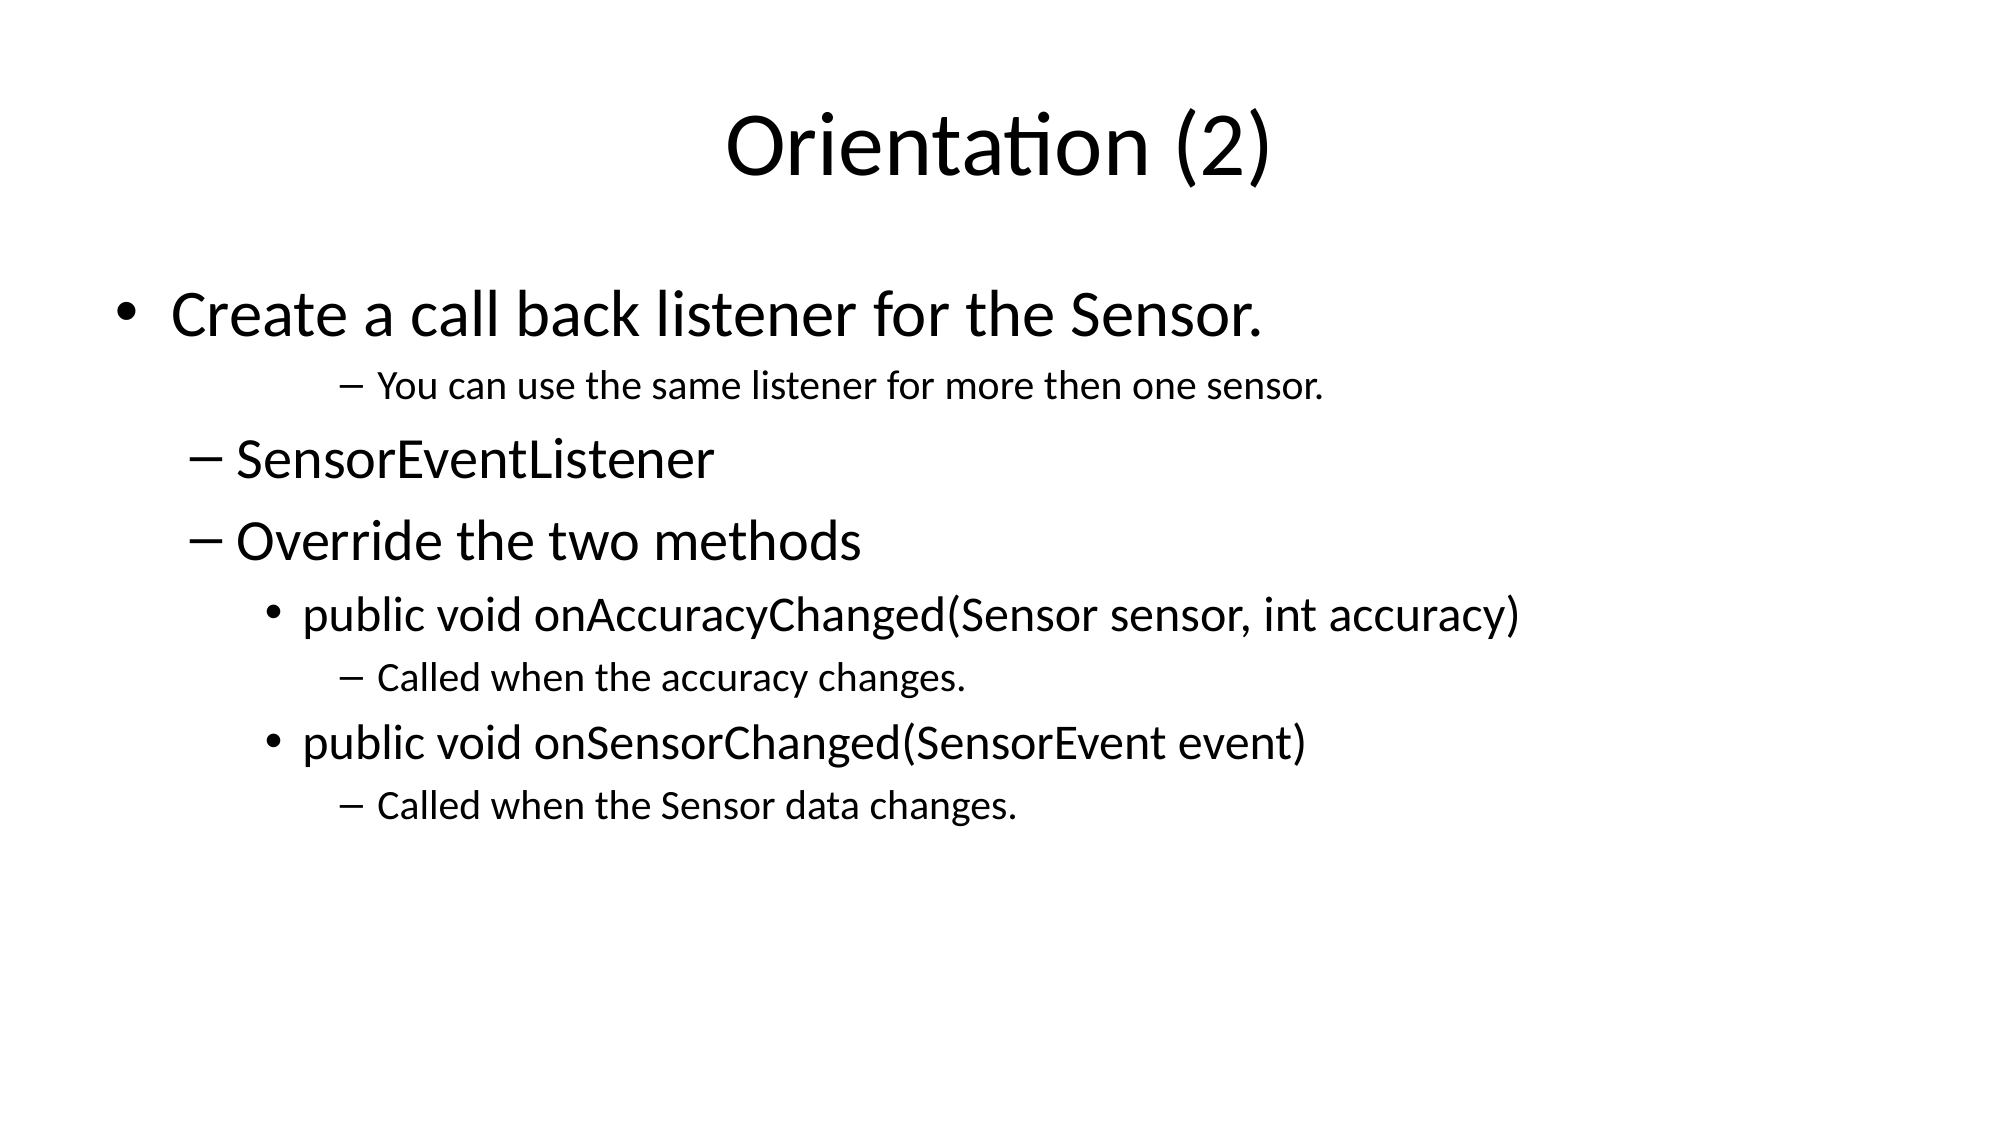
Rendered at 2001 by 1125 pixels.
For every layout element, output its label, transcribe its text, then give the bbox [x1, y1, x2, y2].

list Create a call back listener for the Sensor. You can use the same listener for more then one sensor. SensorEventListener Override the two methods public void onAccuracyChanged(Sensor sensor, int accuracy) Called when the accuracy changes. public void onSensorChanged(SensorEvent event) Called when the Sensor data changes. [99, 262, 1900, 1005]
title Orientation (2) [99, 45, 1900, 233]
